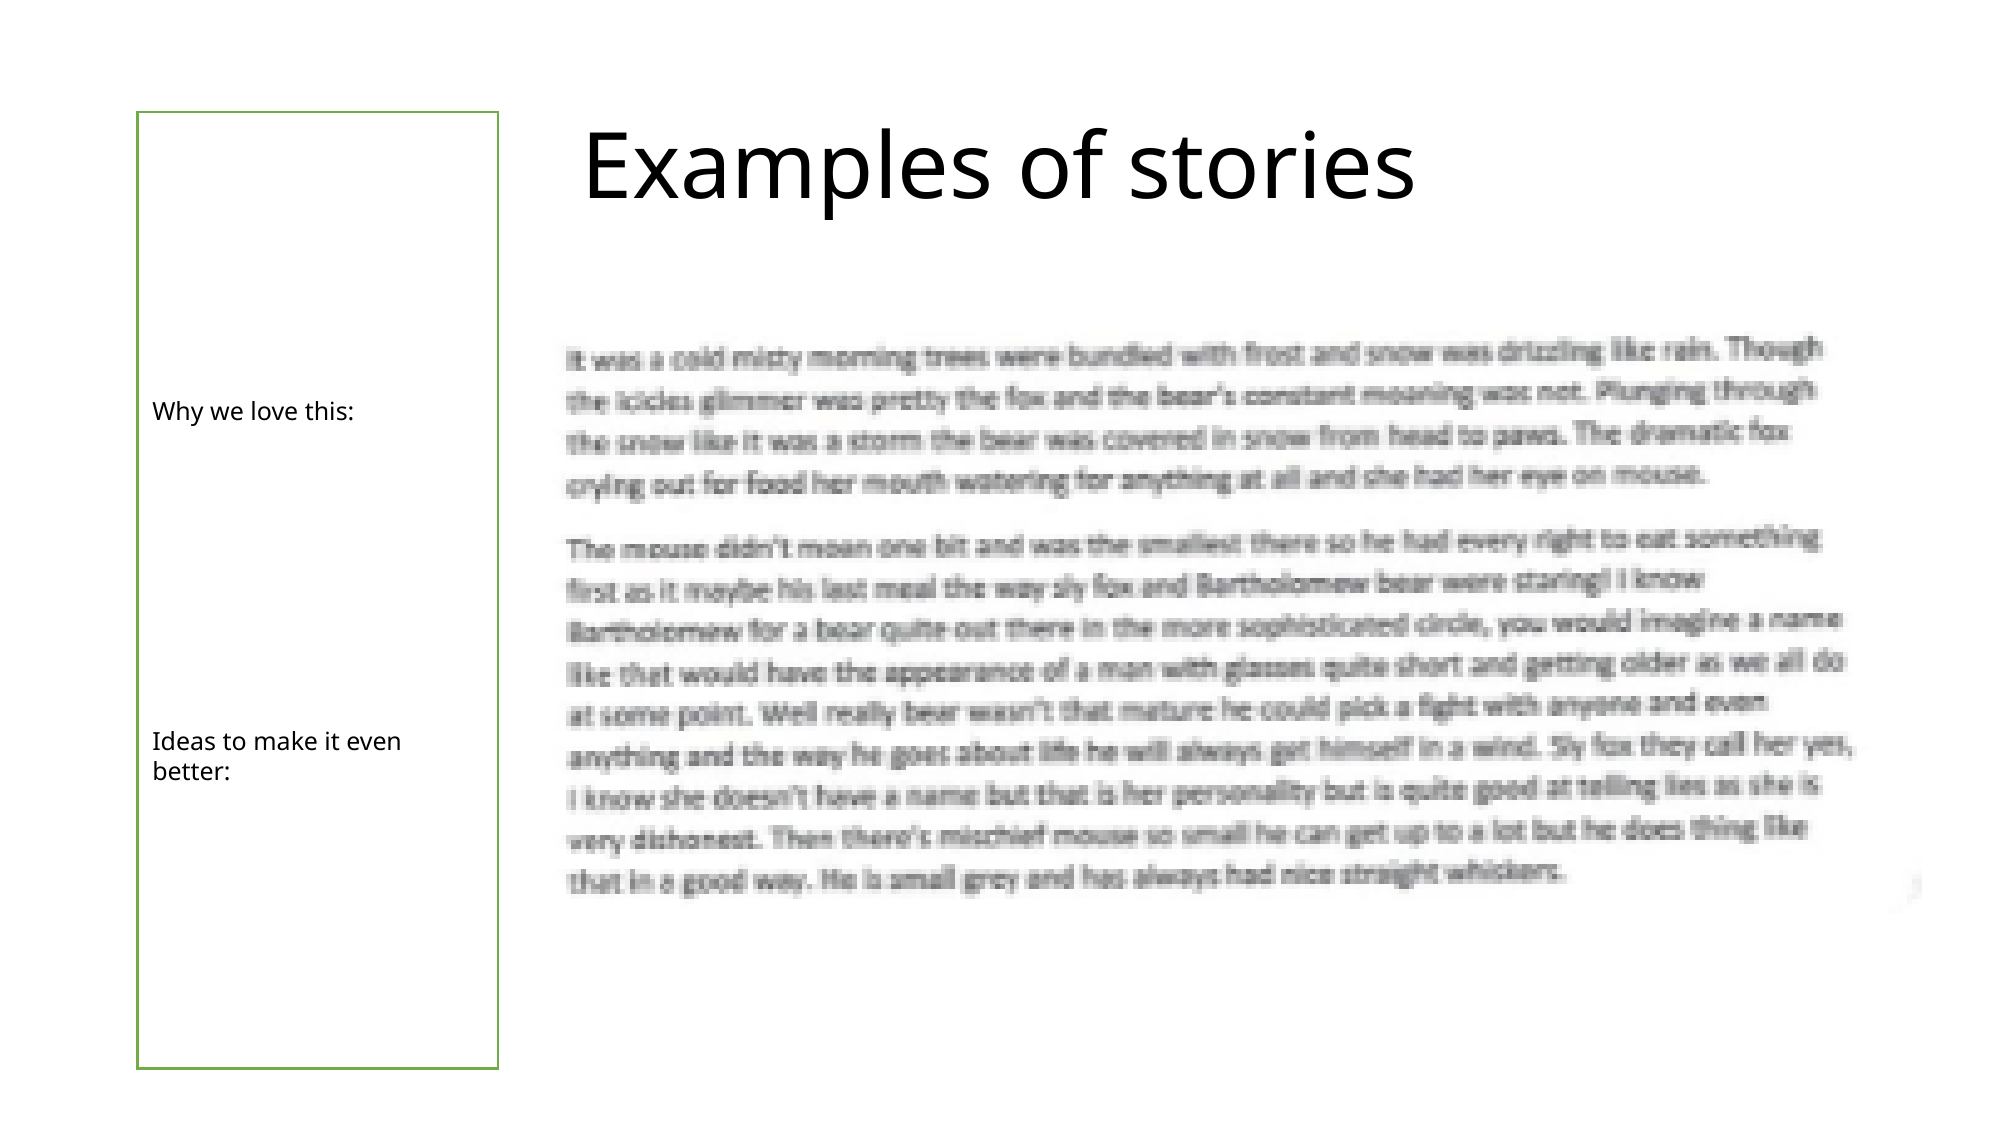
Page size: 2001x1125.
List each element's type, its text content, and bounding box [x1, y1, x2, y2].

title Examples of stories [137, 59, 1863, 278]
picture [522, 322, 1922, 914]
text_box Why we love this:​ ​ Ideas to make it even better: ​ [136, 111, 499, 1070]
